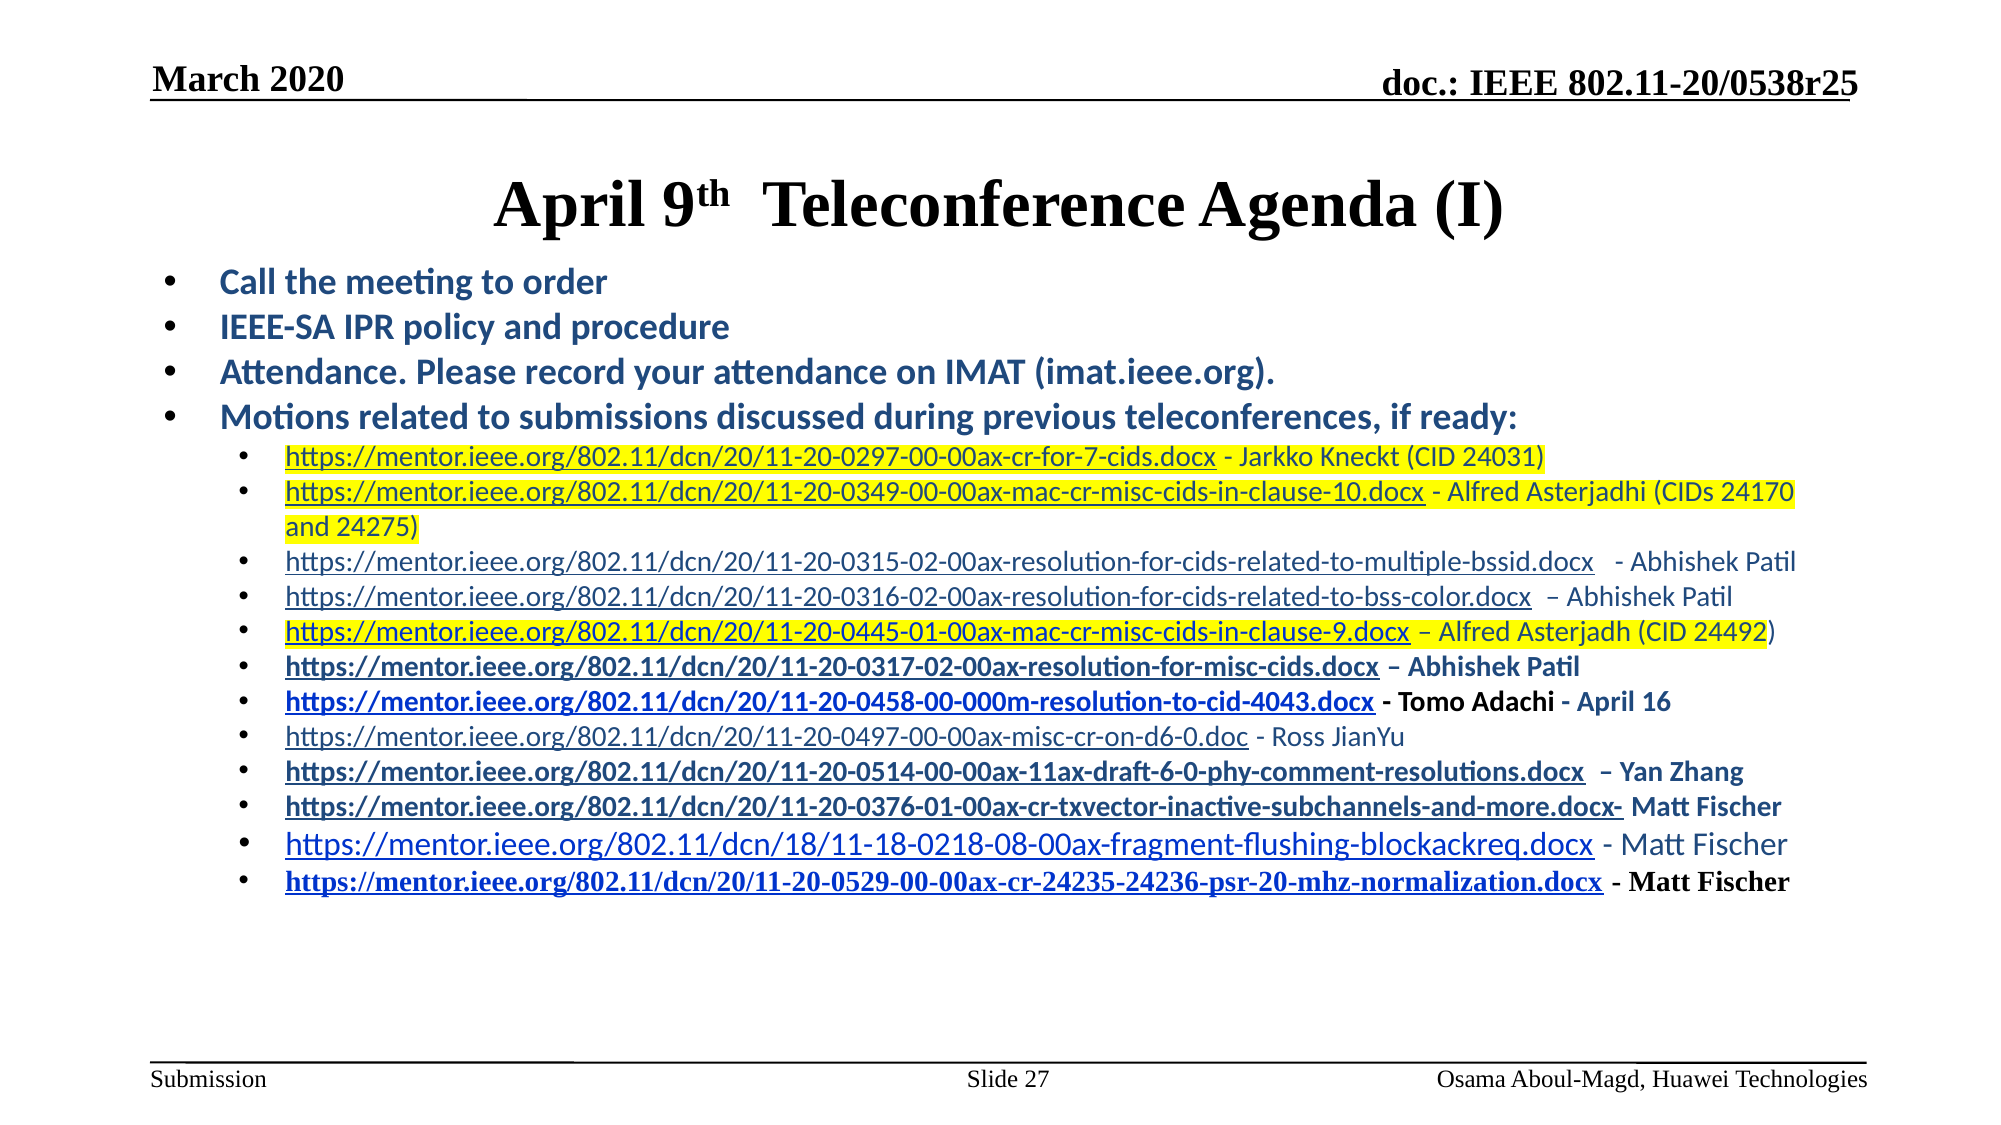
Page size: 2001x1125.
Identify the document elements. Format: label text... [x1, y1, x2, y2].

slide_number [152, 54, 563, 100]
title April 9th Teleconference Agenda (I) [149, 112, 1850, 288]
slide_number Slide 27 [950, 1061, 1067, 1123]
list Call the meeting to order IEEE-SA IPR policy and procedure Attendance. Please record your attendance on IMAT (imat.ieee.org). Motions related to submissions discussed during previous teleconferences, if ready: https://mentor.ieee.org/802.11/dcn/20/11-20-0297-00-00ax-cr-for-7-cids.docx - Jarkko Kneckt (CID 24031) https://mentor.ieee.org/802.11/dcn/20/11-20-0349-00-00ax-mac-cr-misc-cids-in-clause-10.docx - Alfred Asterjadhi (CIDs 24170 and 24275) https://mentor.ieee.org/802.11/dcn/20/11-20-0315-02-00ax-resolution-for-cids-related-to-multiple-bssid.docx - Abhishek Patil https://mentor.ieee.org/802.11/dcn/20/11-20-0316-02-00ax-resolution-for-cids-related-to-bss-color.docx – Abhishek Patil https://mentor.ieee.org/802.11/dcn/20/11-20-0445-01-00ax-mac-cr-misc-cids-in-clause-9.docx – Alfred Asterjadh (CID 24492) https://mentor.ieee.org/802.11/dcn/20/11-20-0317-02-00ax-resolution-for-misc-cids.docx – Abhishek Patil https://mentor.ieee.org/802.11/dcn/20/11-20-0458-00-000m-resolution-to-cid-4043.docx - Tomo Adachi - April 16 https://mentor.ieee.org/802.11/dcn/20/11-20-0497-00-00ax-misc-cr-on-d6-0.doc - Ross JianYu https://mentor.ieee.org/802.11/dcn/20/11-20-0514-00-00ax-11ax-draft-6-0-phy-comment-resolutions.docx – Yan Zhang https://mentor.ieee.org/802.11/dcn/20/11-20-0376-01-00ax-cr-txvector-inactive-subchannels-and-more.docx- Matt Fischer https://mentor.ieee.org/802.11/dcn/18/11-18-0218-08-00ax-fragment-flushing-blockackreq.docx - Matt Fischer https://mentor.ieee.org/802.11/dcn/20/11-20-0529-00-00ax-cr-24235-24236-psr-20-mhz-normalization.docx - Matt Fischer [148, 249, 1849, 925]
footer Osama Aboul-Magd, Huawei Technologies [1171, 1061, 1869, 1093]
